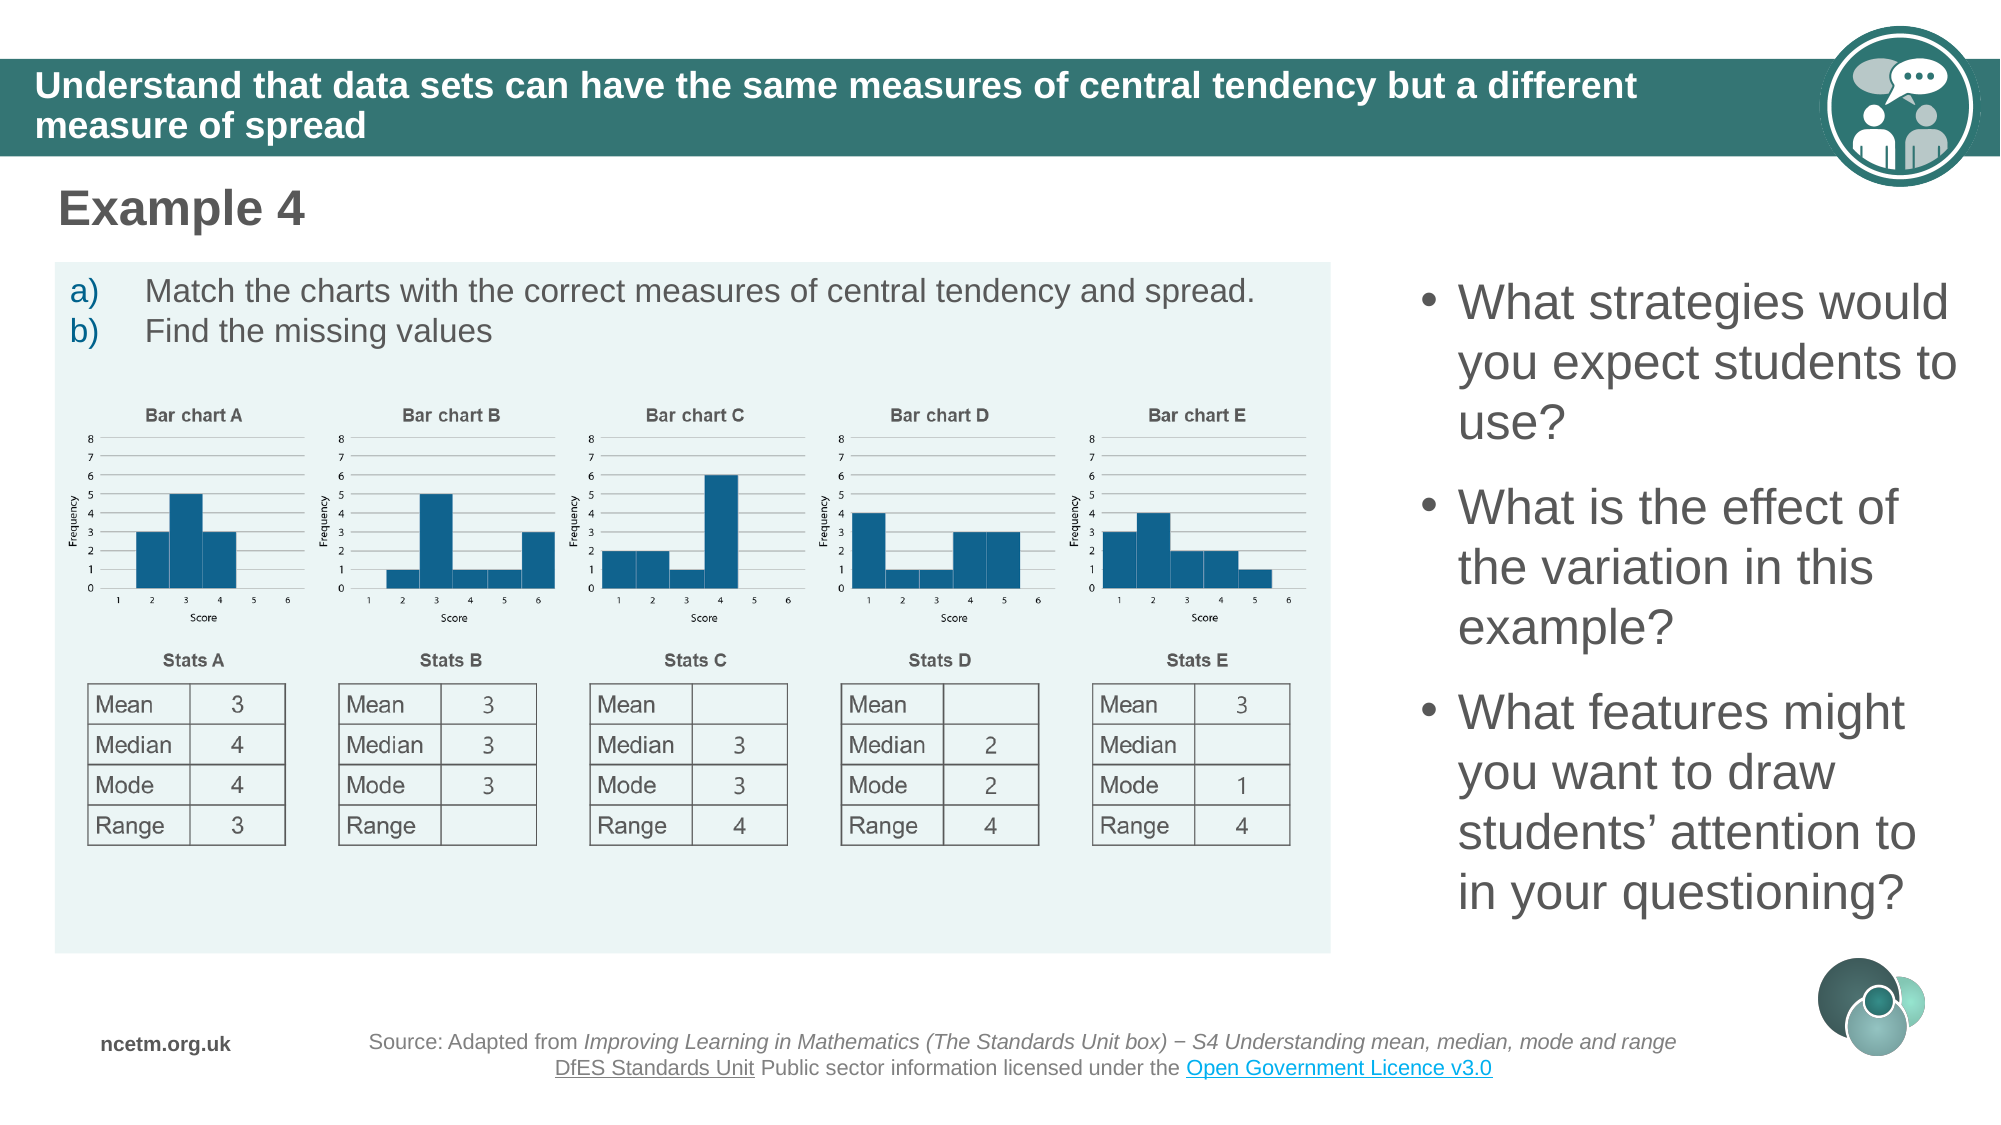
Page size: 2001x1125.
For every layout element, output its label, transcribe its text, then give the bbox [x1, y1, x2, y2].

text_box Match the charts with the correct measures of central tendency and spread. Find the missing values [54, 261, 1331, 954]
picture [1818, 24, 1982, 188]
text_box What strategies would you expect students to use? What is the effect of the variation in this example? What features might you want to draw students’ attention to in your questioning? [1331, 262, 1976, 954]
picture [1818, 958, 1925, 1056]
picture [65, 398, 1308, 854]
text_box Source: Adapted from Improving Learning in Mathematics (The Standards Unit box) − S4 Understanding mean, median, mode and range DfES Standards Unit Public sector information licensed under the Open Government Licence v3.0 [314, 1020, 1733, 1088]
text_box Example 4 [43, 167, 1043, 243]
text_box Understand that data sets can have the same measures of central tendency but a different measure of spread [19, 71, 1792, 142]
